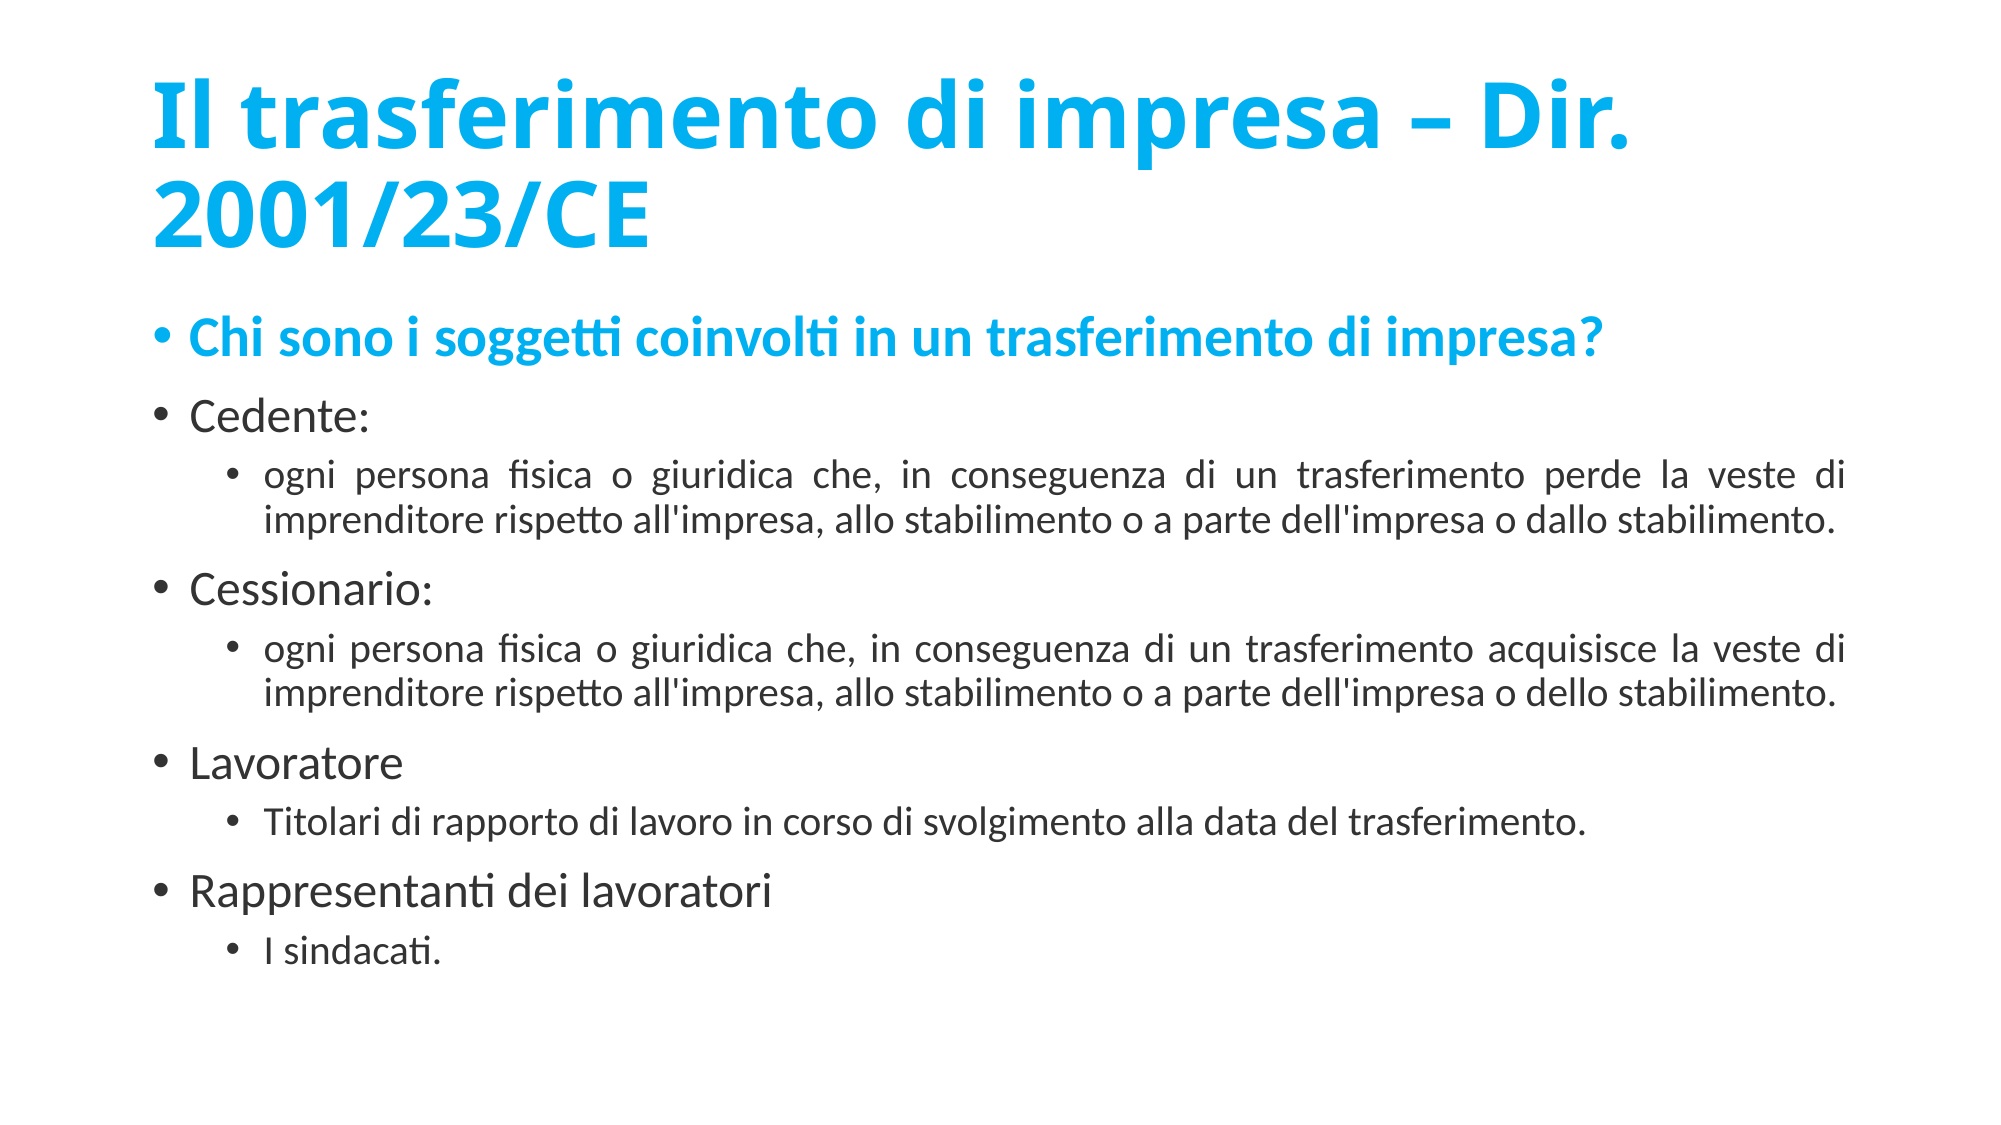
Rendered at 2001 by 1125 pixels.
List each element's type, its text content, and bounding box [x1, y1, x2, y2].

title Il trasferimento di impresa – Dir. 2001/23/CE [137, 59, 1863, 278]
list Chi sono i soggetti coinvolti in un trasferimento di impresa? Cedente: ogni persona fisica o giuridica che, in conseguenza di un trasferimento perde la veste di imprenditore rispetto all'impresa, allo stabilimento o a parte dell'impresa o dallo stabilimento. Cessionario: ogni persona fisica o giuridica che, in conseguenza di un trasferimento acquisisce la veste di imprenditore rispetto all'impresa, allo stabilimento o a parte dell'impresa o dello stabilimento. Lavoratore Titolari di rapporto di lavoro in corso di svolgimento alla data del trasferimento. Rappresentanti dei lavoratori I sindacati. [137, 299, 1863, 1066]
